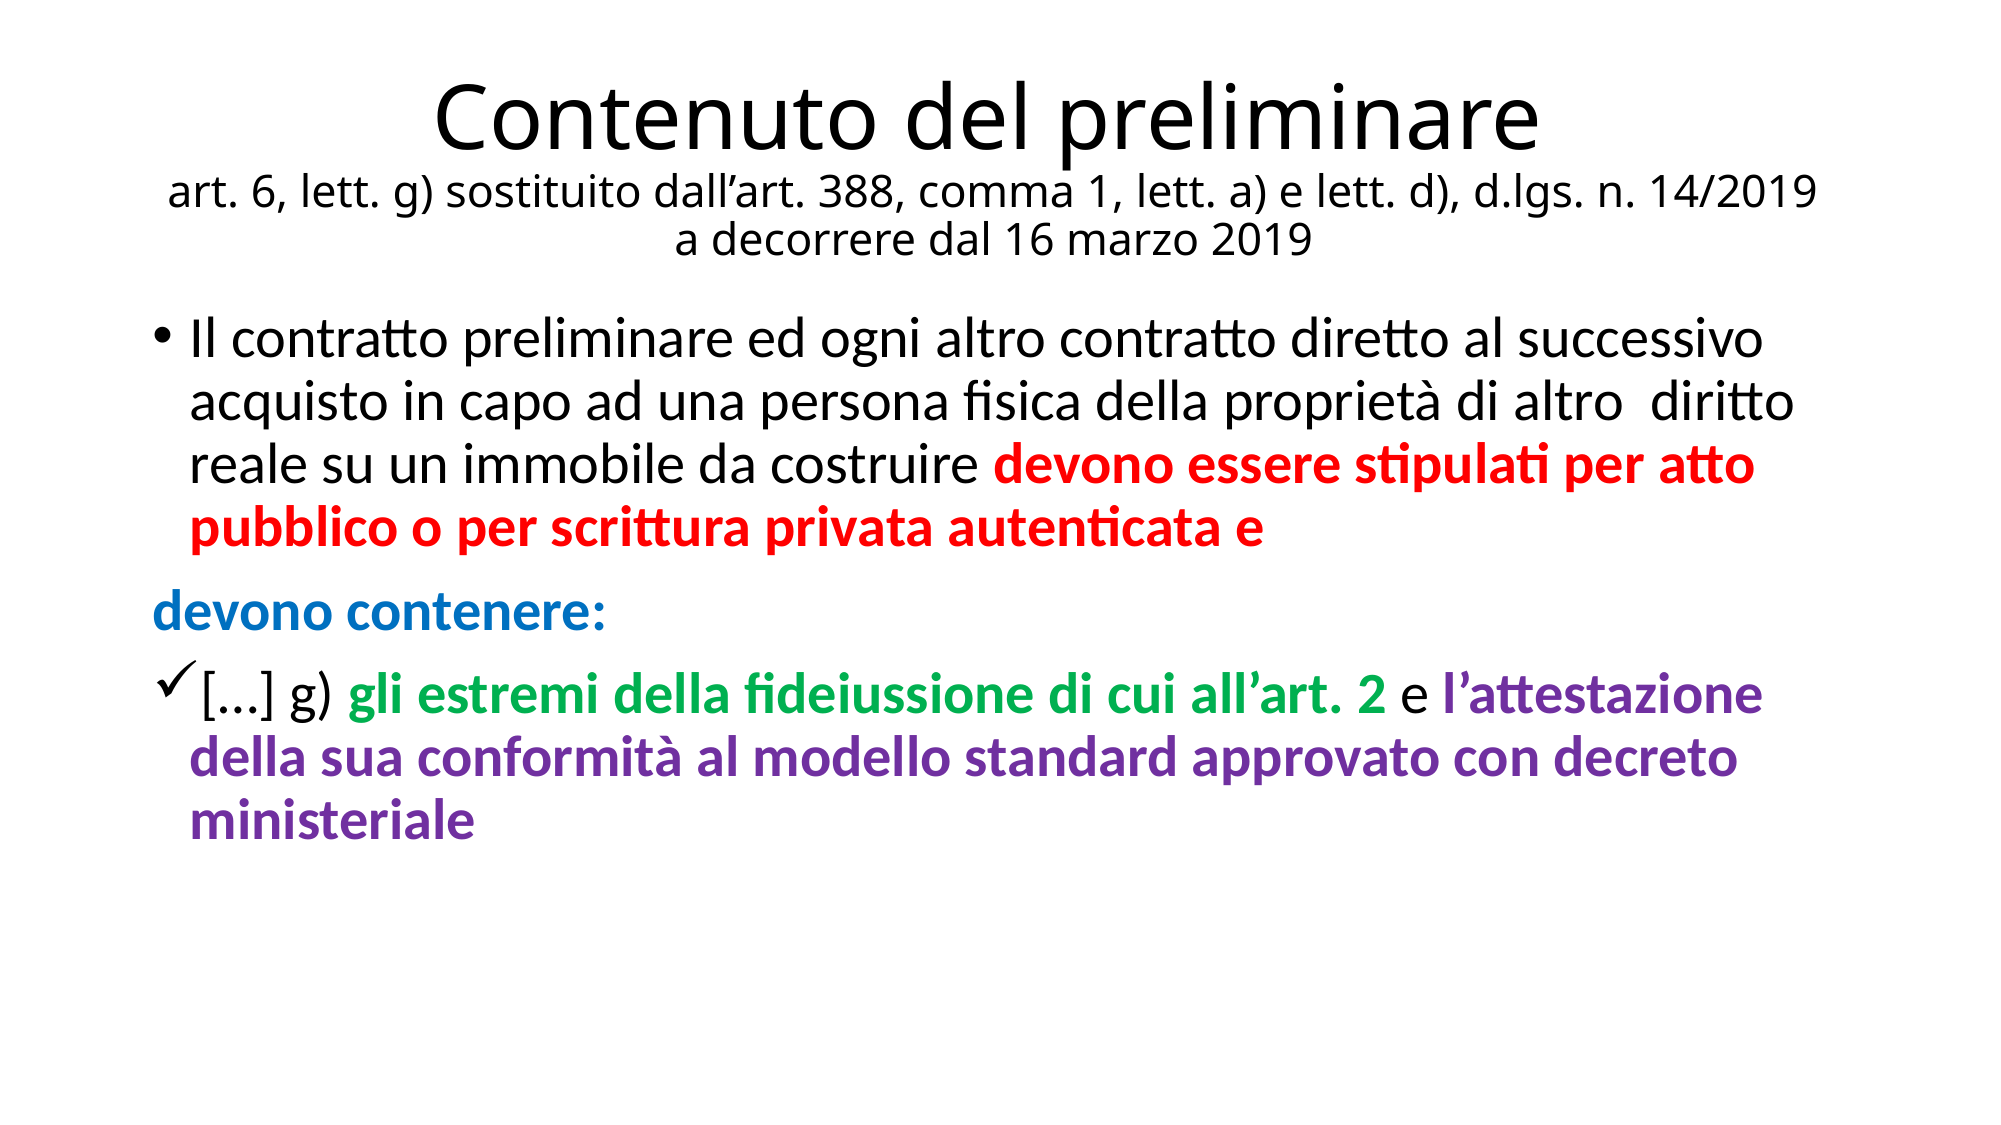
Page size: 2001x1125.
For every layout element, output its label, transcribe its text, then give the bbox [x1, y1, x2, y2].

title Contenuto del preliminare art. 6, lett. g) sostituito dall’art. 388, comma 1, lett. a) e lett. d), d.lgs. n. 14/2019 a decorrere dal 16 marzo 2019 [137, 59, 1863, 278]
list Il contratto preliminare ed ogni altro contratto diretto al successivo acquisto in capo ad una persona fisica della proprietà di altro diritto reale su un immobile da costruire devono essere stipulati per atto pubblico o per scrittura privata autenticata e devono contenere: […] g) gli estremi della fideiussione di cui all’art. 2 e l’attestazione della sua conformità al modello standard approvato con decreto ministeriale [137, 299, 1863, 1014]
